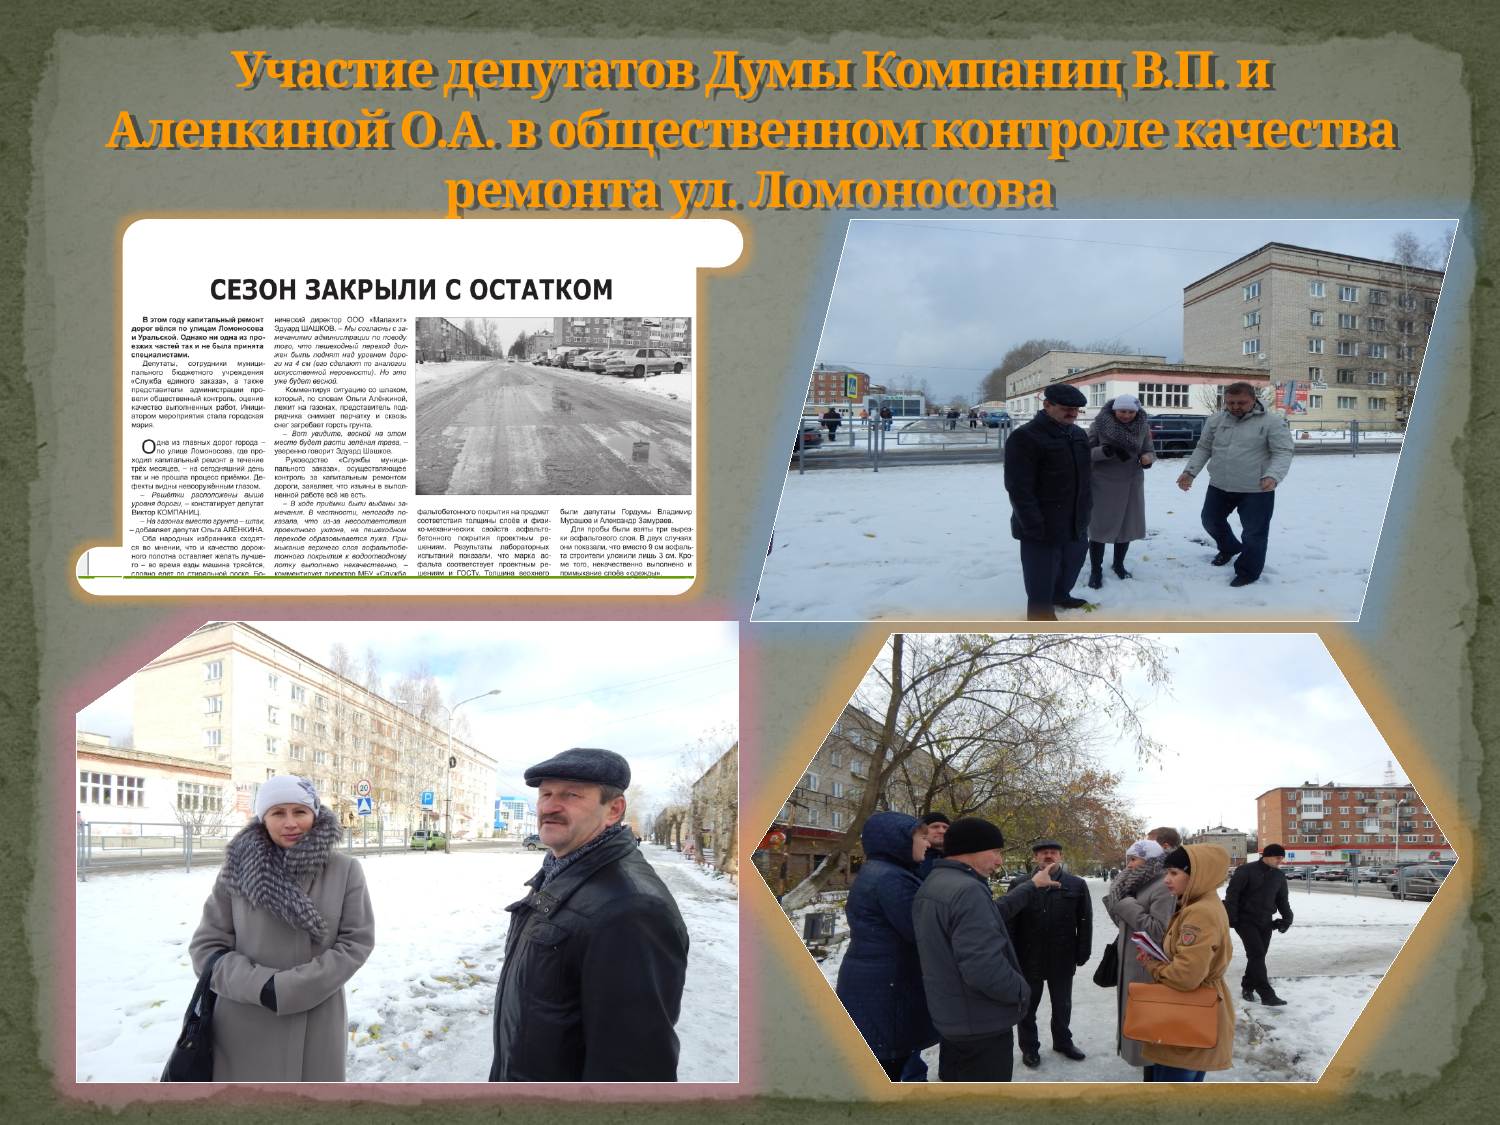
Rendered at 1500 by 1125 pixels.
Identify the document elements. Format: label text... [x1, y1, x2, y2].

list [78, 221, 741, 594]
picture [750, 633, 1459, 1083]
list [751, 221, 1458, 621]
title Участие депутатов Думы Компаниц В.П. и Аленкиной О.А. в общественном контроле качества ремонта ул. Ломоносова [74, 24, 1425, 213]
picture [77, 622, 738, 1082]
